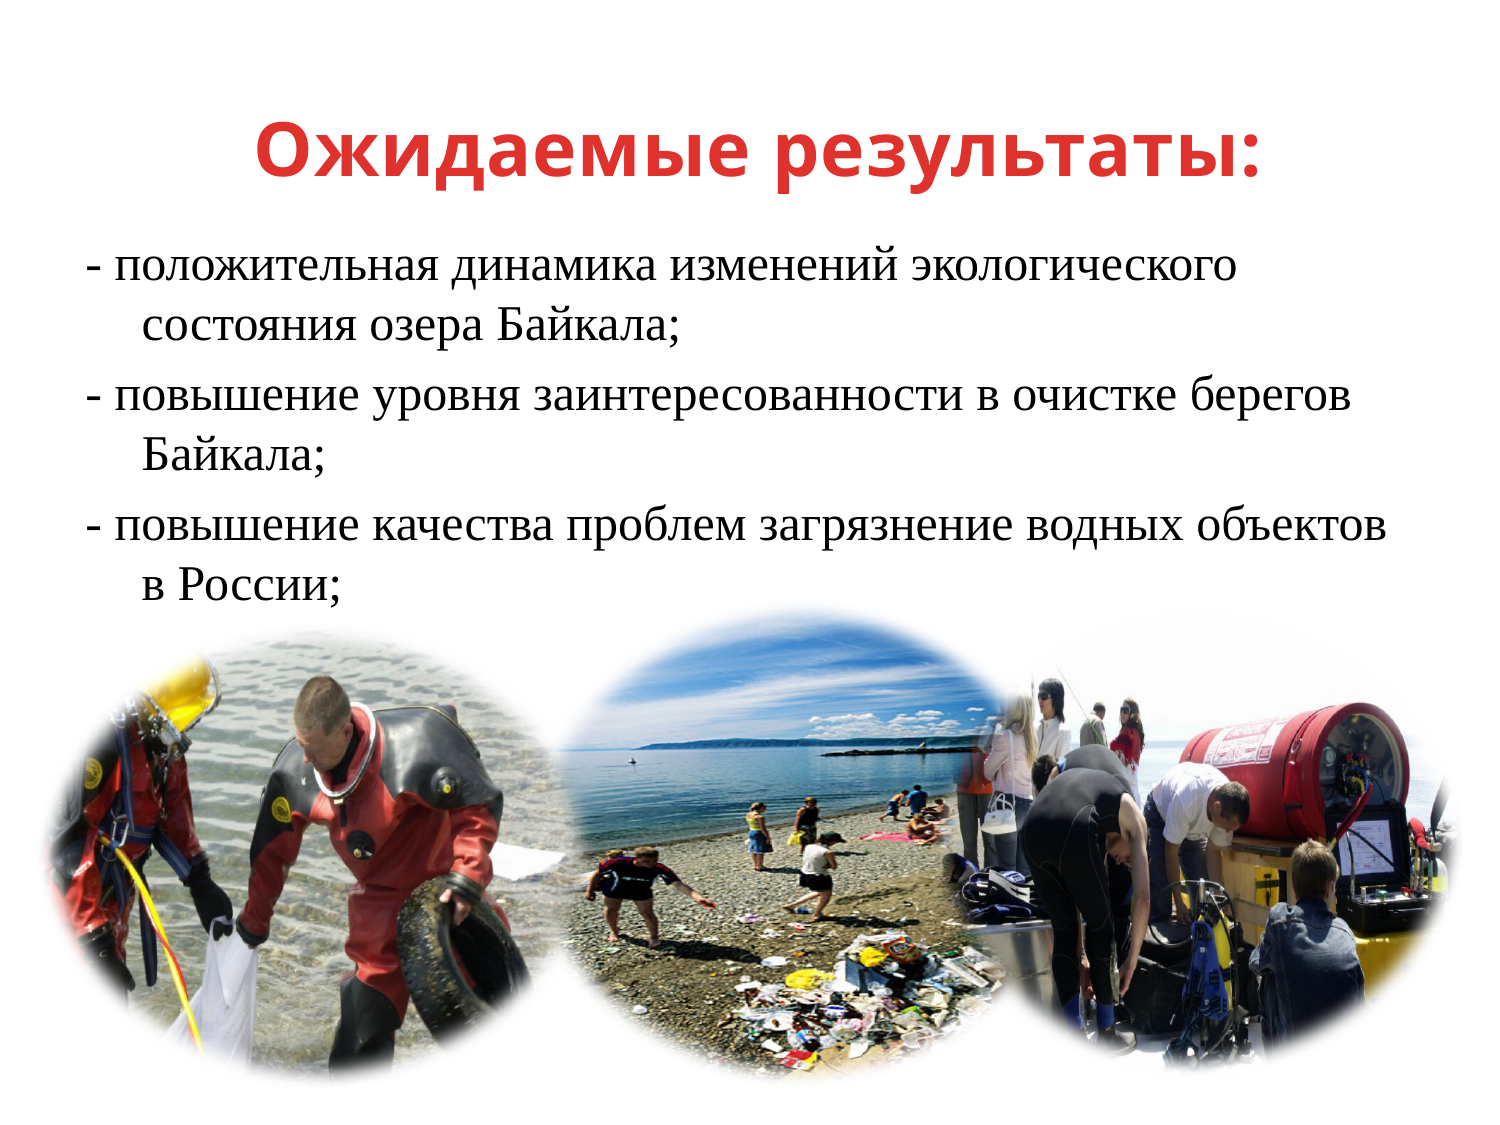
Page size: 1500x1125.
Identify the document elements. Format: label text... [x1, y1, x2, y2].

text_box Ожидаемые результаты: [238, 93, 1278, 199]
list - положительная динамика изменений экологического состояния озера Байкала; - повышение уровня заинтересованности в очистке берегов Байкала; - повышение качества проблем загрязнение водных объектов в России; [70, 222, 1421, 619]
picture [34, 597, 1466, 1091]
